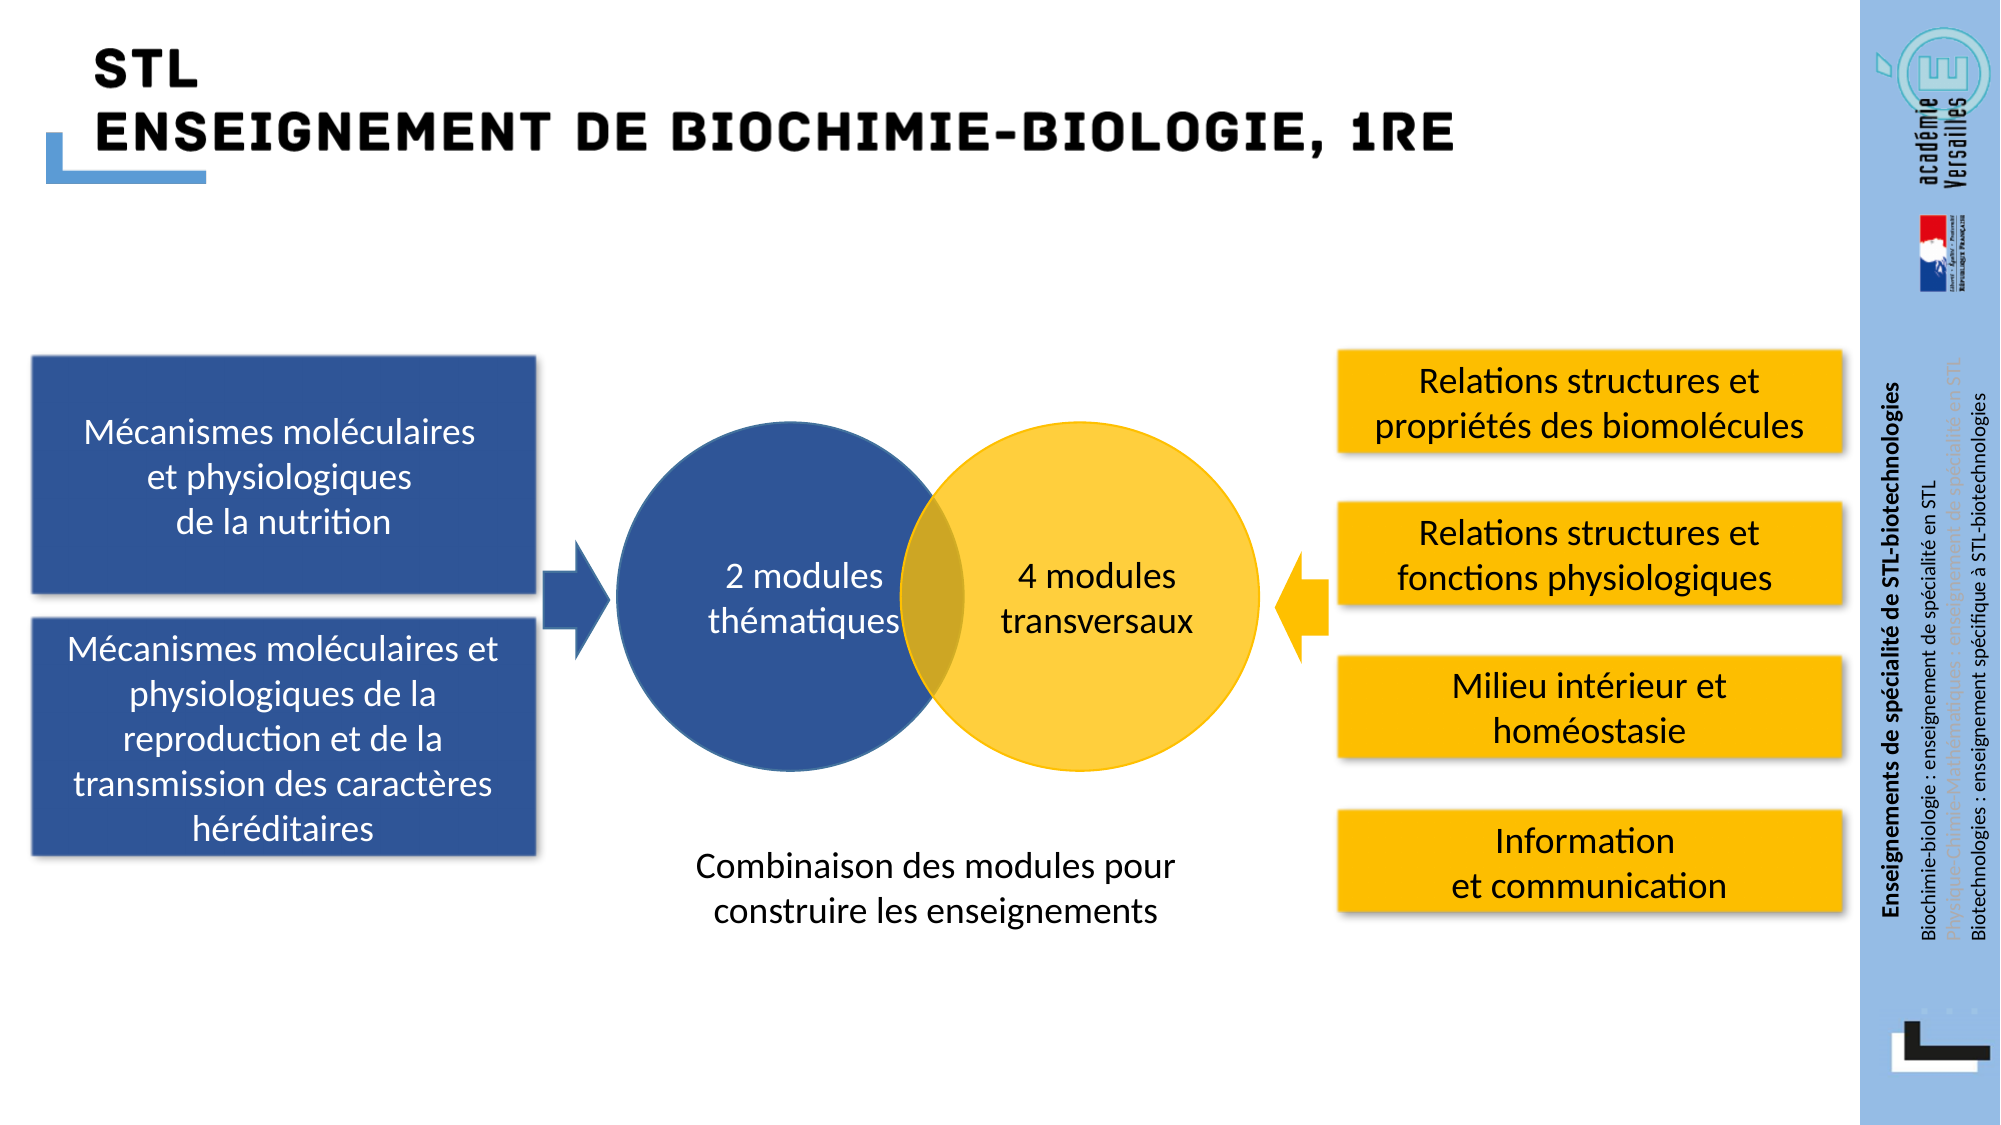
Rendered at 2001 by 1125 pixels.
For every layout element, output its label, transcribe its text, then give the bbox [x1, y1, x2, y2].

text_box [332, 74, 1884, 1125]
text_box Relations structures et propriétés des biomolécules [1340, 352, 1840, 451]
text_box 2 modules thématiques [657, 543, 950, 649]
text_box Mécanismes moléculaires et physiologiques de la reproduction et de la transmission des caractères héréditaires [33, 620, 534, 854]
text_box Relations structures et fonctions physiologiques [1340, 504, 1840, 603]
text_box [542, 539, 611, 661]
picture [46, 0, 1632, 212]
text_box [616, 421, 933, 772]
text_box [1273, 550, 1330, 665]
text_box [907, 421, 1261, 772]
text_box Combinaison des modules pour construire les enseignements [628, 833, 1244, 983]
text_box Milieu intérieur et homéostasie [1340, 657, 1840, 756]
text_box Biochimie-biologie : enseignement de spécialité en STL Physique-Chimie-Mathématiques : enseignement de spécialité en STL Biotechnologies : enseignement spécifique à STL-biotechnologies [1907, 268, 1997, 1032]
picture [1860, 0, 2000, 1125]
text_box 4 modules transversaux [950, 543, 1244, 649]
text_box Enseignements de spécialité de STL-biotechnologies [1866, 367, 1907, 934]
text_box Information et communication [1340, 812, 1840, 910]
text_box Mécanismes moléculaires et physiologiques de la nutrition [34, 358, 535, 592]
